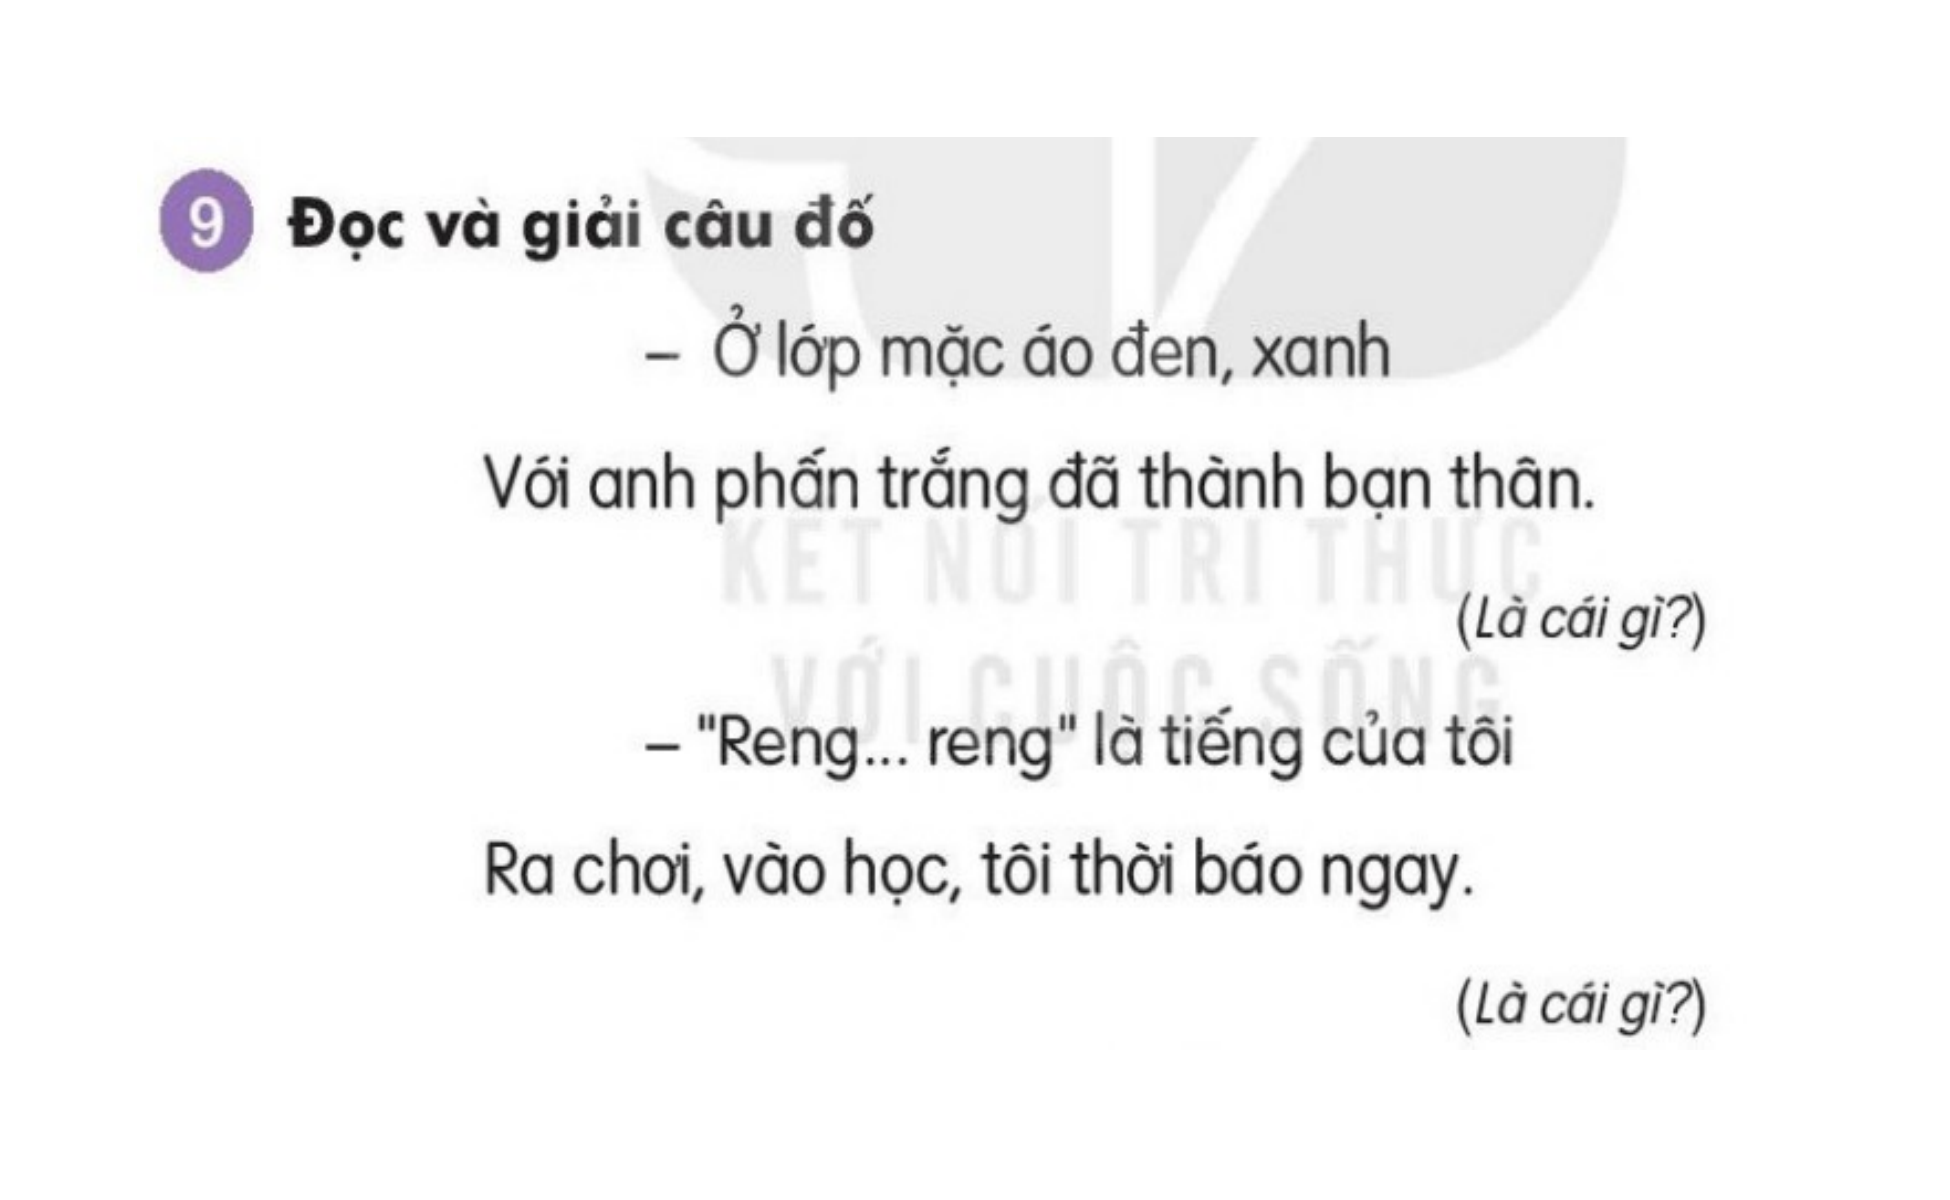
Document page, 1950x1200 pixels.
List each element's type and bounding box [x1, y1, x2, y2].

picture [137, 137, 1801, 1051]
